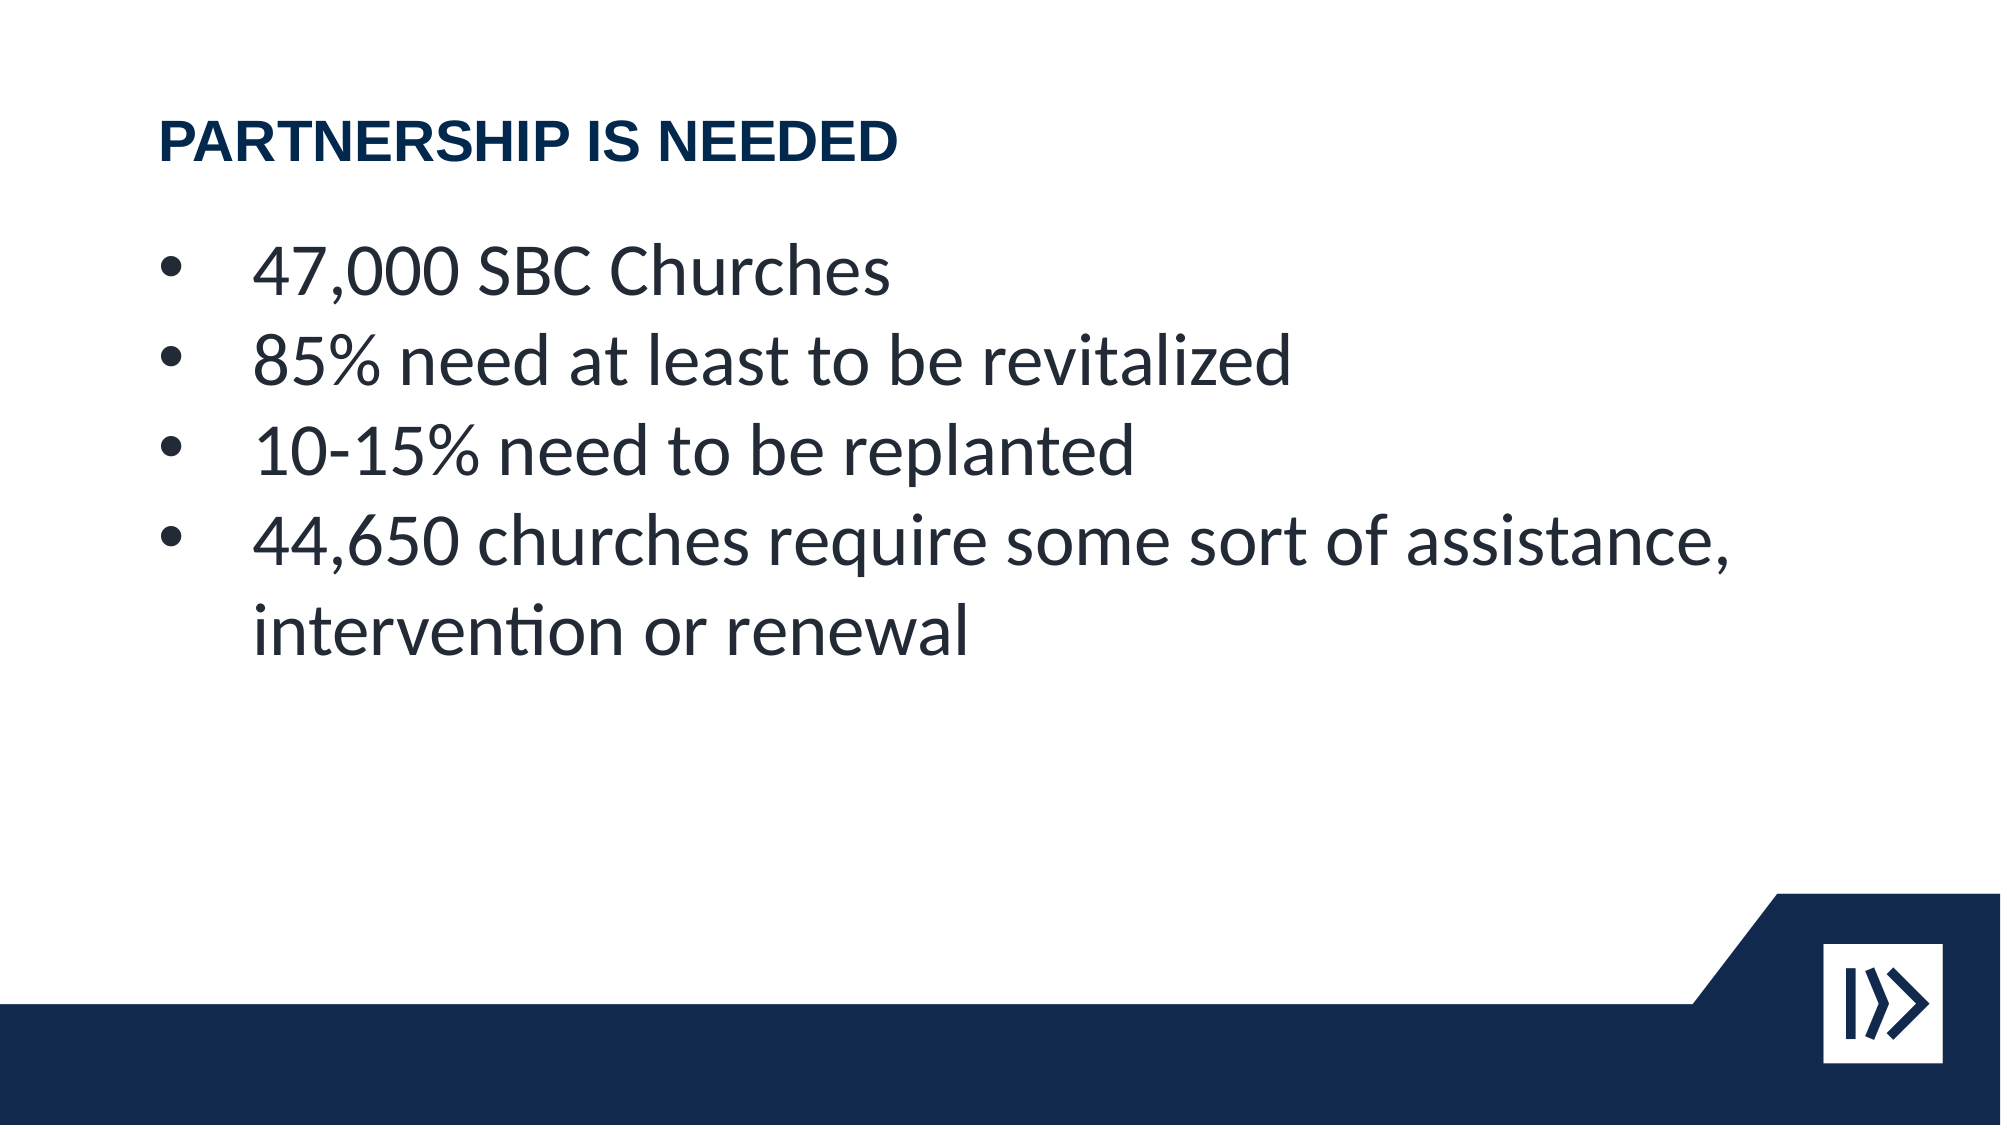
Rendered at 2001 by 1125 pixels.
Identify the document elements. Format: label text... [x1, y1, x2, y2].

text_box PARTNERSHIP IS NEEDED [143, 95, 1569, 181]
text_box 47,000 SBC Churches 85% need at least to be revitalized 10-15% need to be replanted 44,650 churches require some sort of assistance, intervention or renewal [143, 213, 1775, 724]
picture [0, 0, 2001, 1125]
